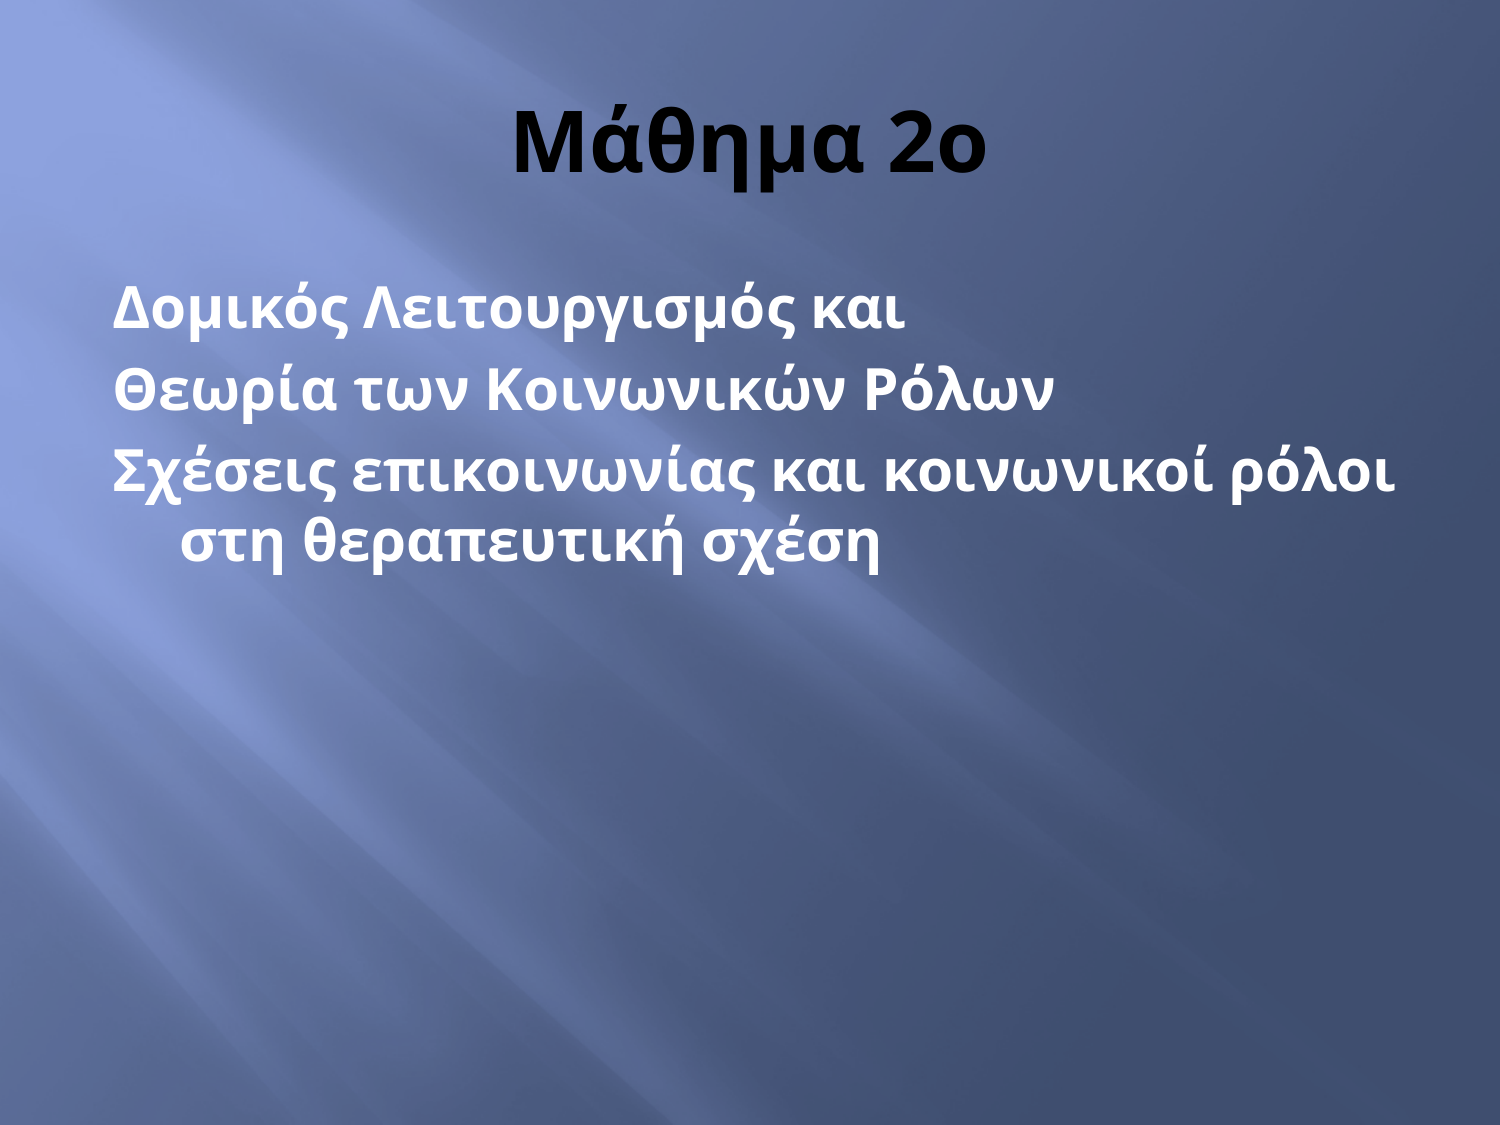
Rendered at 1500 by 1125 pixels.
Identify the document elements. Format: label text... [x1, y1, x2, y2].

title Μάθημα 2ο [75, 45, 1425, 233]
list Δομικός Λειτουργισμός και Θεωρία των Κοινωνικών Ρόλων Σχέσεις επικοινωνίας και κοινωνικοί ρόλοι στη θεραπευτική σχέση [75, 262, 1425, 1035]
